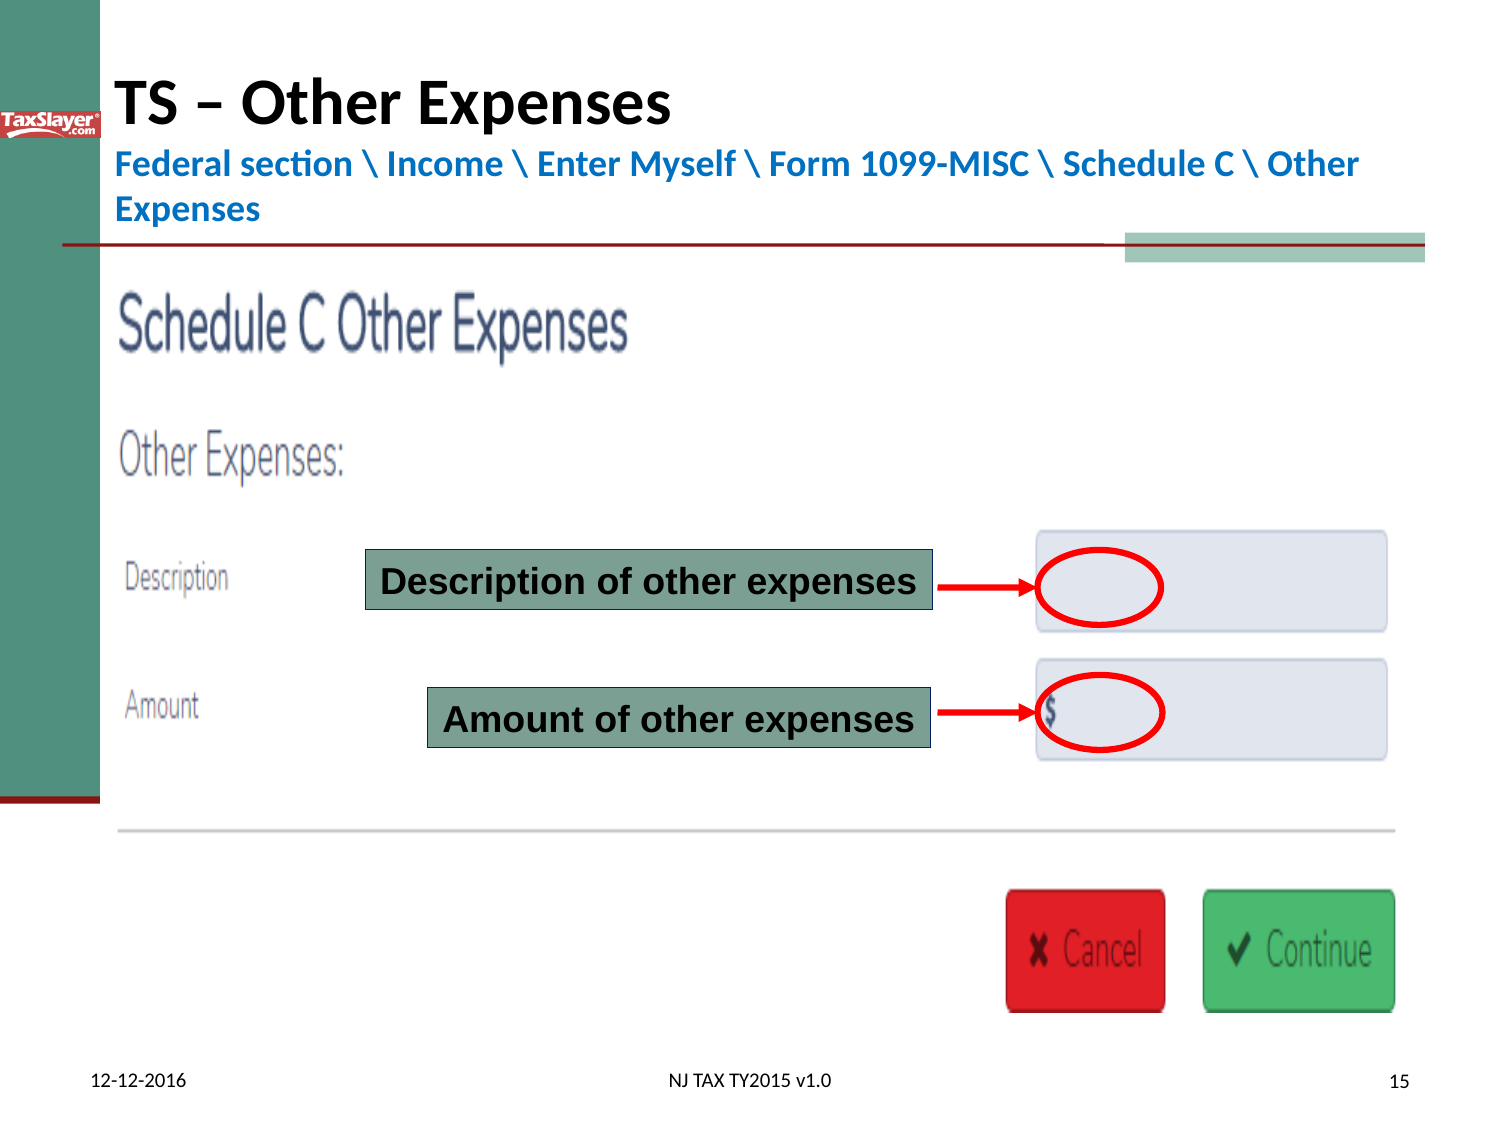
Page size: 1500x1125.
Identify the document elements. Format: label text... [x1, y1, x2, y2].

slide_number 15 [1112, 1049, 1426, 1101]
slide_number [74, 1049, 401, 1100]
picture [112, 274, 1401, 1013]
footer NJ TAX TY2015 v1.0 [496, 1050, 1004, 1100]
text_box [99, 374, 107, 436]
picture [0, 110, 101, 139]
title TS – Other Expenses Federal section \ Income \ Enter Myself \ Form 1099-MISC \ Schedule C \ Other Expenses [99, 50, 1450, 238]
